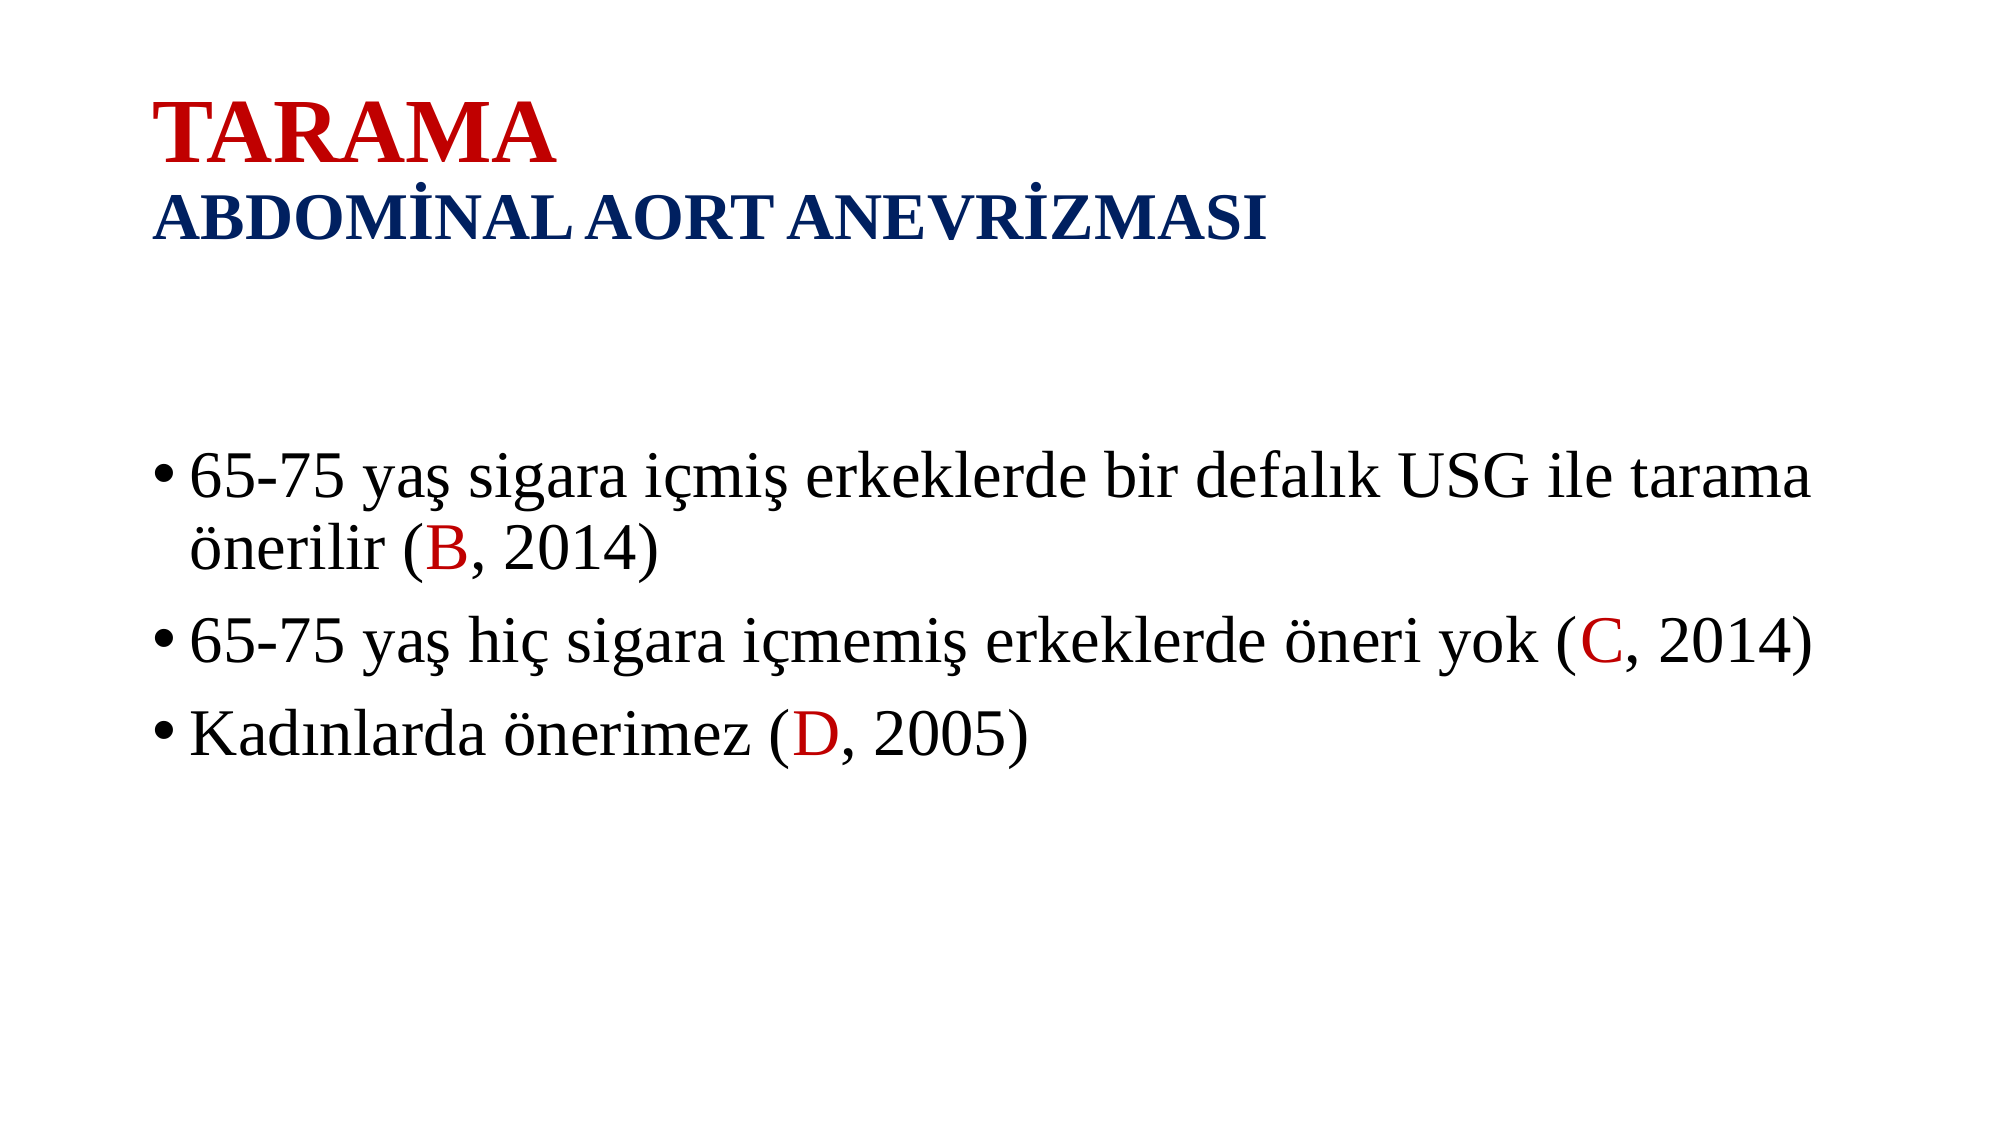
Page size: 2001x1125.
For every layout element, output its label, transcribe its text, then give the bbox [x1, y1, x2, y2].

list 65-75 yaş sigara içmiş erkeklerde bir defalık USG ile tarama önerilir (B, 2014) 65-75 yaş hiç sigara içmemiş erkeklerde öneri yok (C, 2014) Kadınlarda önerimez (D, 2005) [137, 432, 1863, 972]
title TARAMA ABDOMİNAL AORT ANEVRİZMASI [137, 59, 1863, 278]
